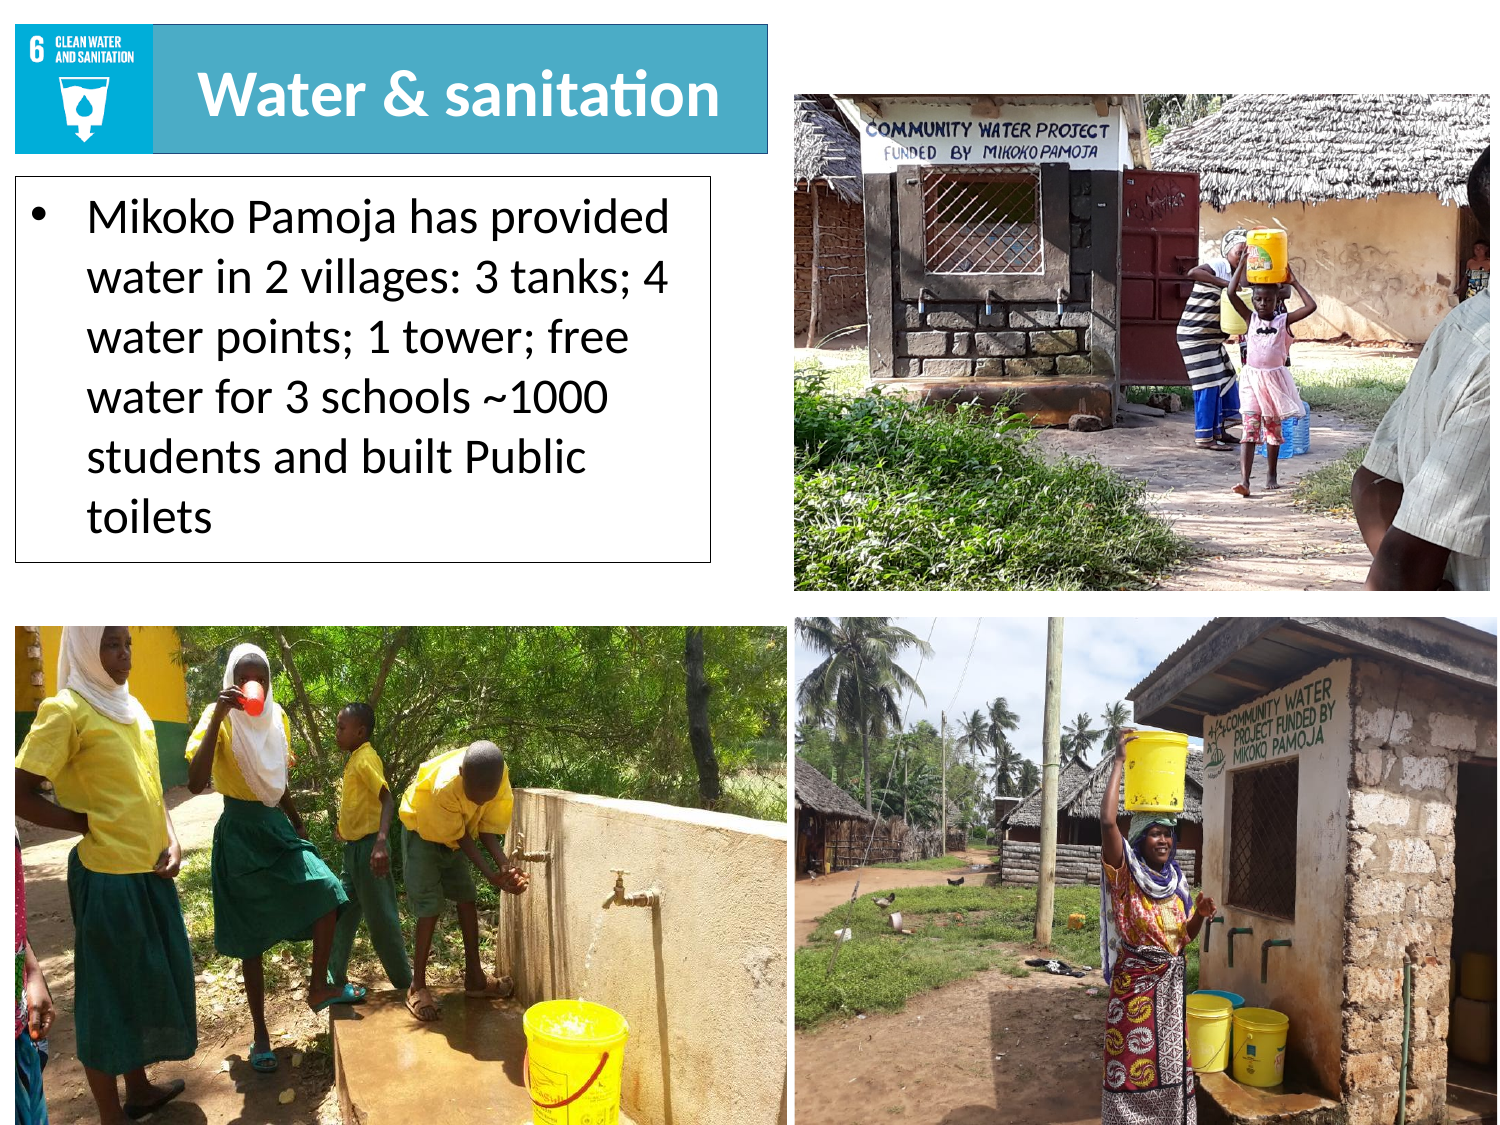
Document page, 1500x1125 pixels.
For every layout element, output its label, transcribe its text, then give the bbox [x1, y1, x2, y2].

picture [794, 617, 1498, 1125]
picture [794, 94, 1490, 591]
picture [119, 52, 133, 62]
picture [61, 84, 107, 141]
picture [102, 37, 106, 47]
picture [80, 52, 89, 62]
picture [81, 37, 85, 47]
title Water & sanitation [153, 24, 768, 154]
picture [14, 1103, 24, 1125]
picture [30, 36, 43, 62]
list Mikoko Pamoja has provided water in 2 villages: 3 tanks; 4 water points; 1 tower; free water for 3 schools ~1000 students and built Public toilets [15, 176, 711, 563]
picture [60, 78, 109, 86]
picture [102, 52, 116, 62]
picture [56, 52, 75, 62]
picture [116, 37, 120, 47]
picture [89, 38, 96, 47]
picture [14, 626, 788, 1125]
picture [56, 37, 60, 47]
picture [63, 37, 78, 47]
